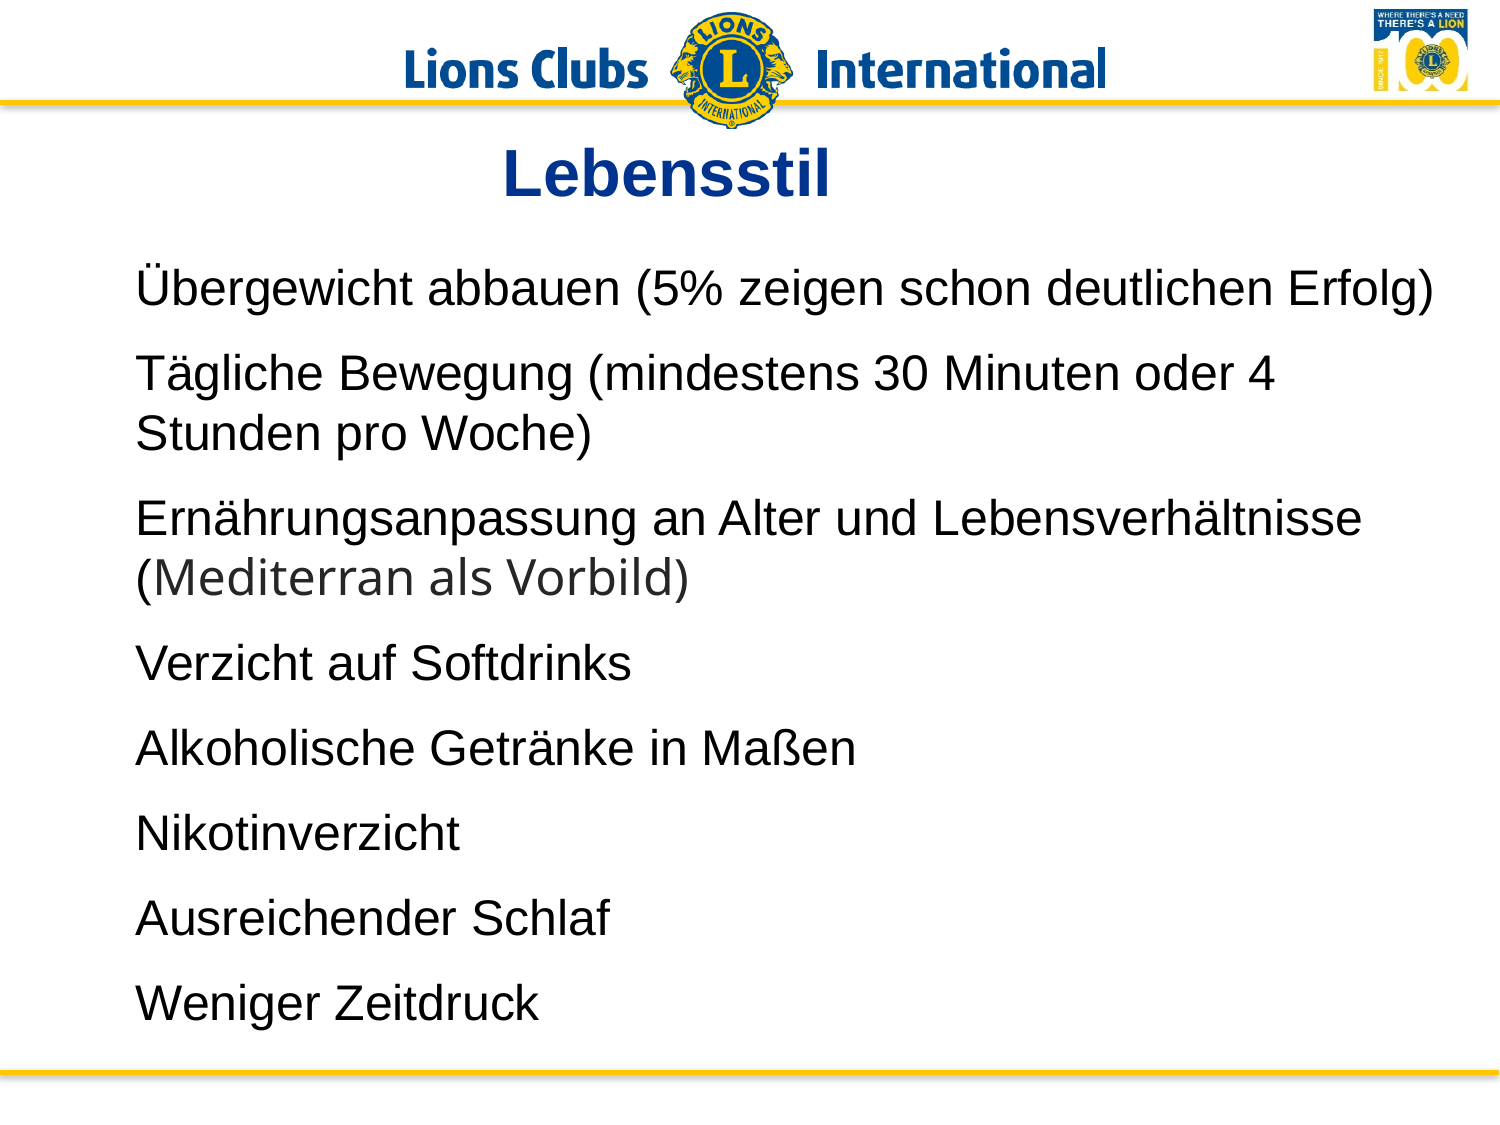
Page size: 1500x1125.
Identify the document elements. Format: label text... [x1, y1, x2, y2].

title Lebensstil [0, 130, 1350, 263]
picture [1359, 0, 1481, 100]
list Übergewicht abbauen (5% zeigen schon deutlichen Erfolg) Tägliche Bewegung (mindestens 30 Minuten oder 4 Stunden pro Woche) Ernährungsanpassung an Alter und Lebensverhältnisse (Mediterran als Vorbild) Verzicht auf Softdrinks Alkoholische Getränke in Maßen Nikotinverzicht Ausreichender Schlaf Weniger Zeitdruck [135, 255, 1483, 998]
